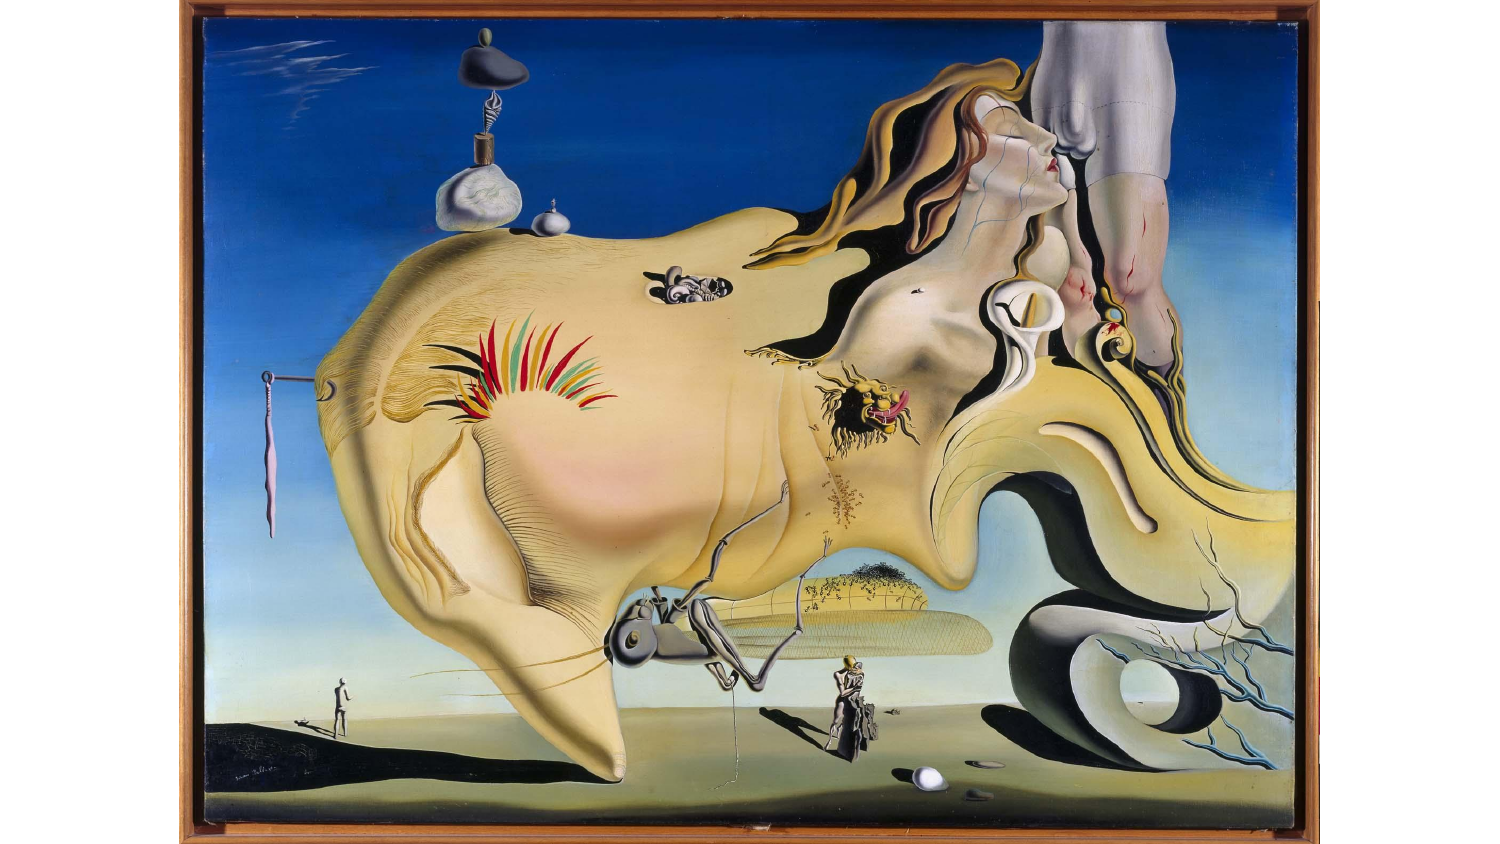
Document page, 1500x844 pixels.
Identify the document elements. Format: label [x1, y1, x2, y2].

picture [179, 0, 1321, 844]
